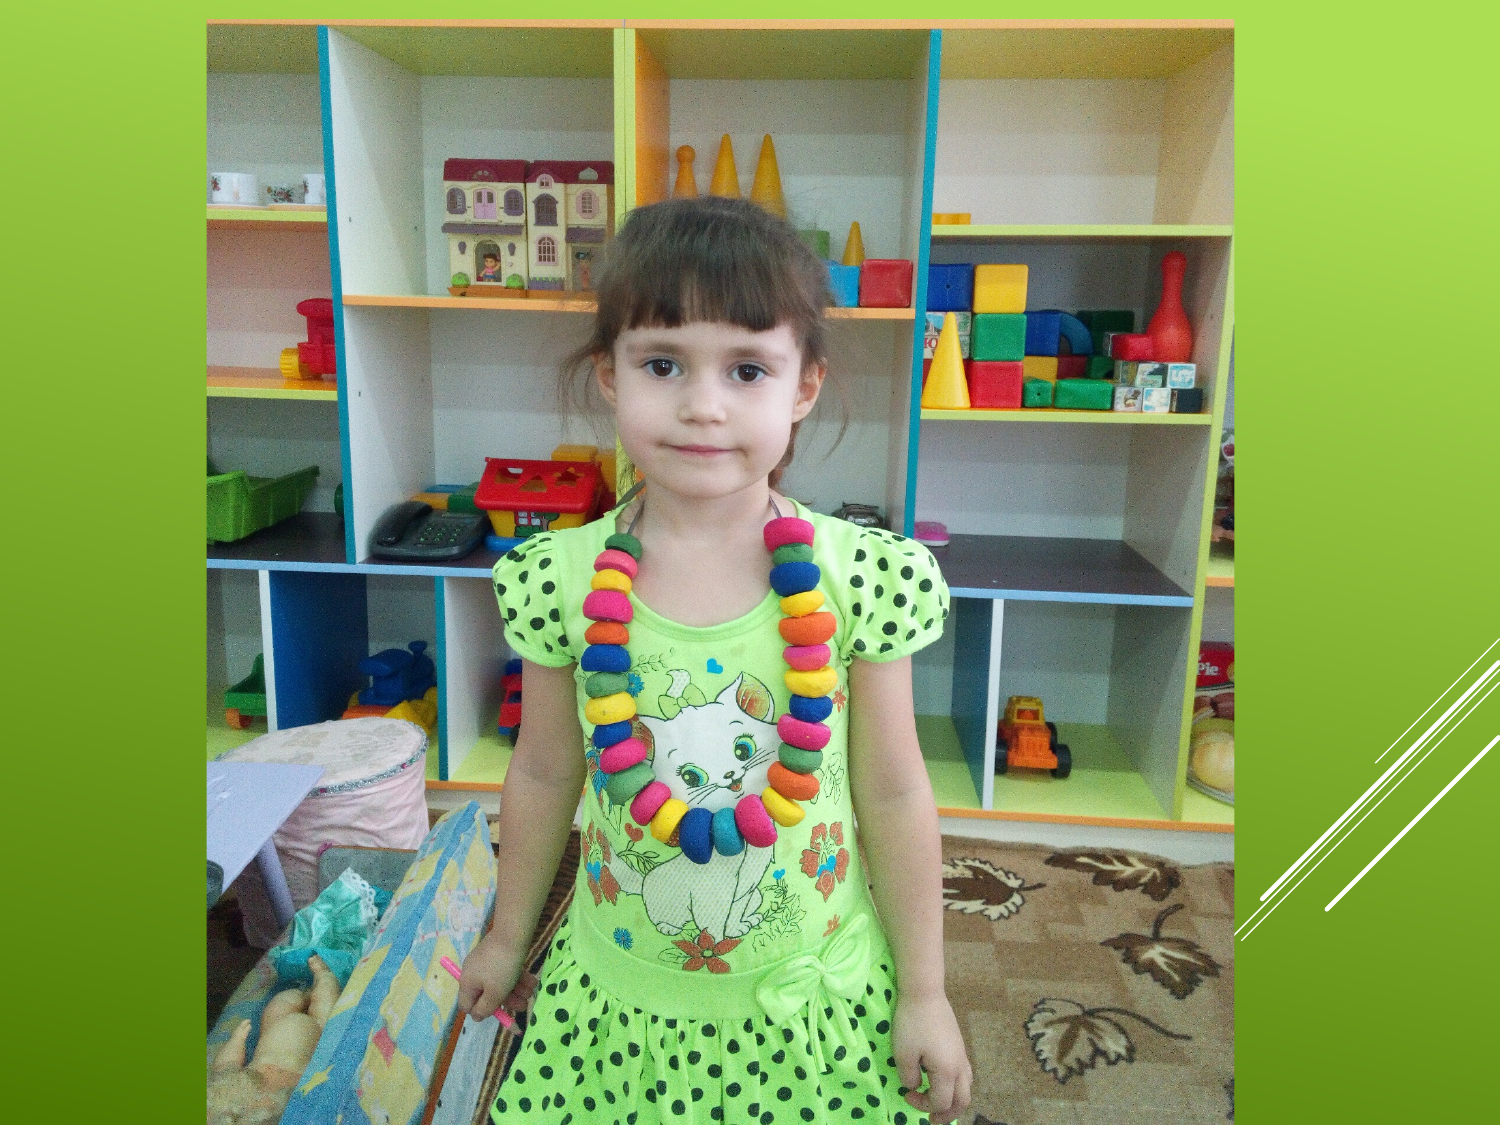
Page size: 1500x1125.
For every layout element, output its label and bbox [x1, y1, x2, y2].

picture [206, 18, 1235, 1125]
